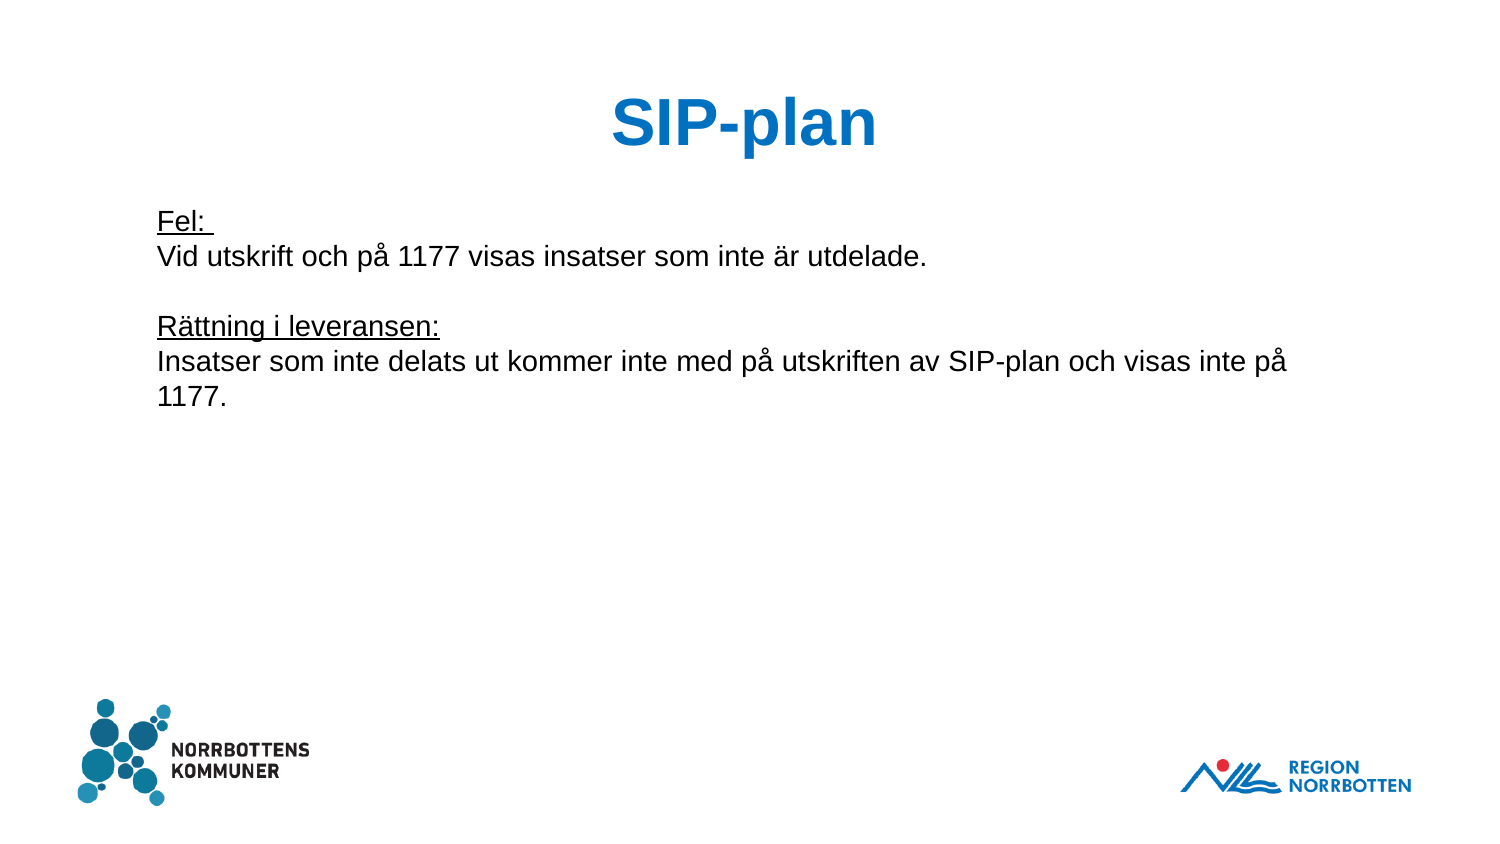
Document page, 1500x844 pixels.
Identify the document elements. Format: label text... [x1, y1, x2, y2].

text_box Fel: Vid utskrift och på 1177 visas insatser som inte är utdelade. Rättning i leveransen: Insatser som inte delats ut kommer inte med på utskriften av SIP-plan och visas inte på 1177. [142, 194, 1355, 420]
picture [71, 691, 314, 812]
picture [1170, 749, 1423, 803]
title SIP-plan [134, 0, 1355, 166]
